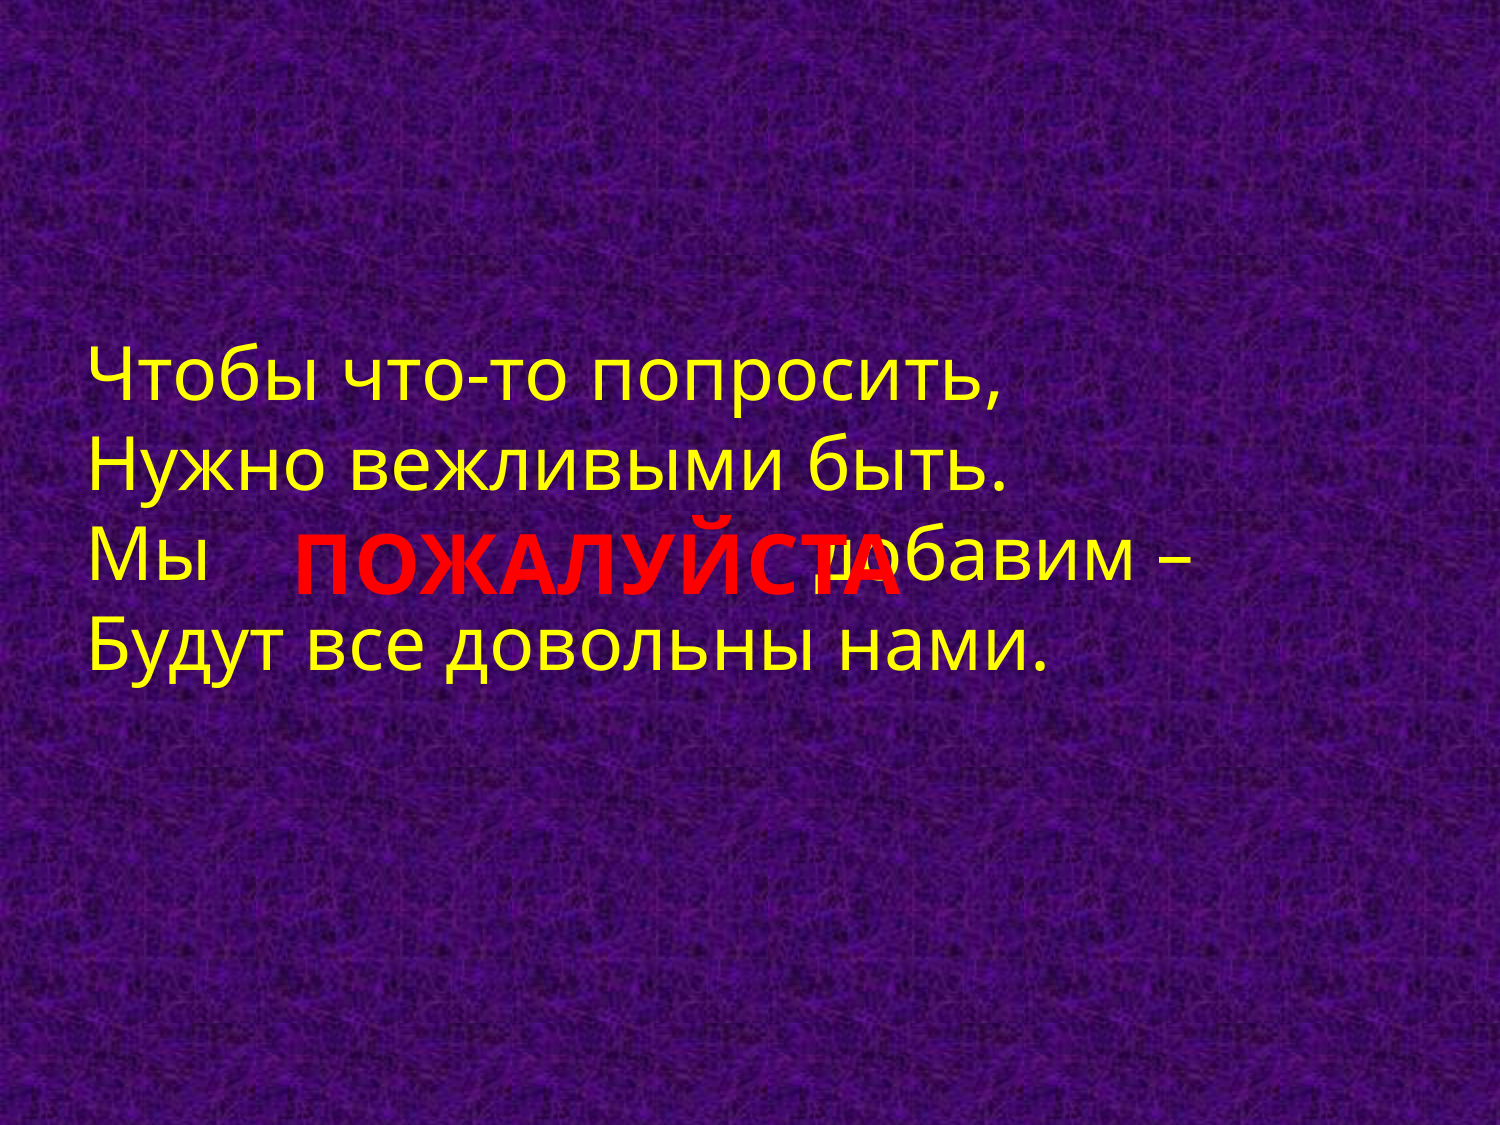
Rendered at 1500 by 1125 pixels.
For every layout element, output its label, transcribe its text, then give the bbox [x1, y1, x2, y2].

picture [0, 0, 1500, 1125]
text_box ПОЖАЛУЙСТА [276, 503, 917, 619]
text_box Чтобы что-то попросить, Нужно вежливыми быть. Мы добавим – Будут все довольны нами. [70, 318, 1454, 694]
